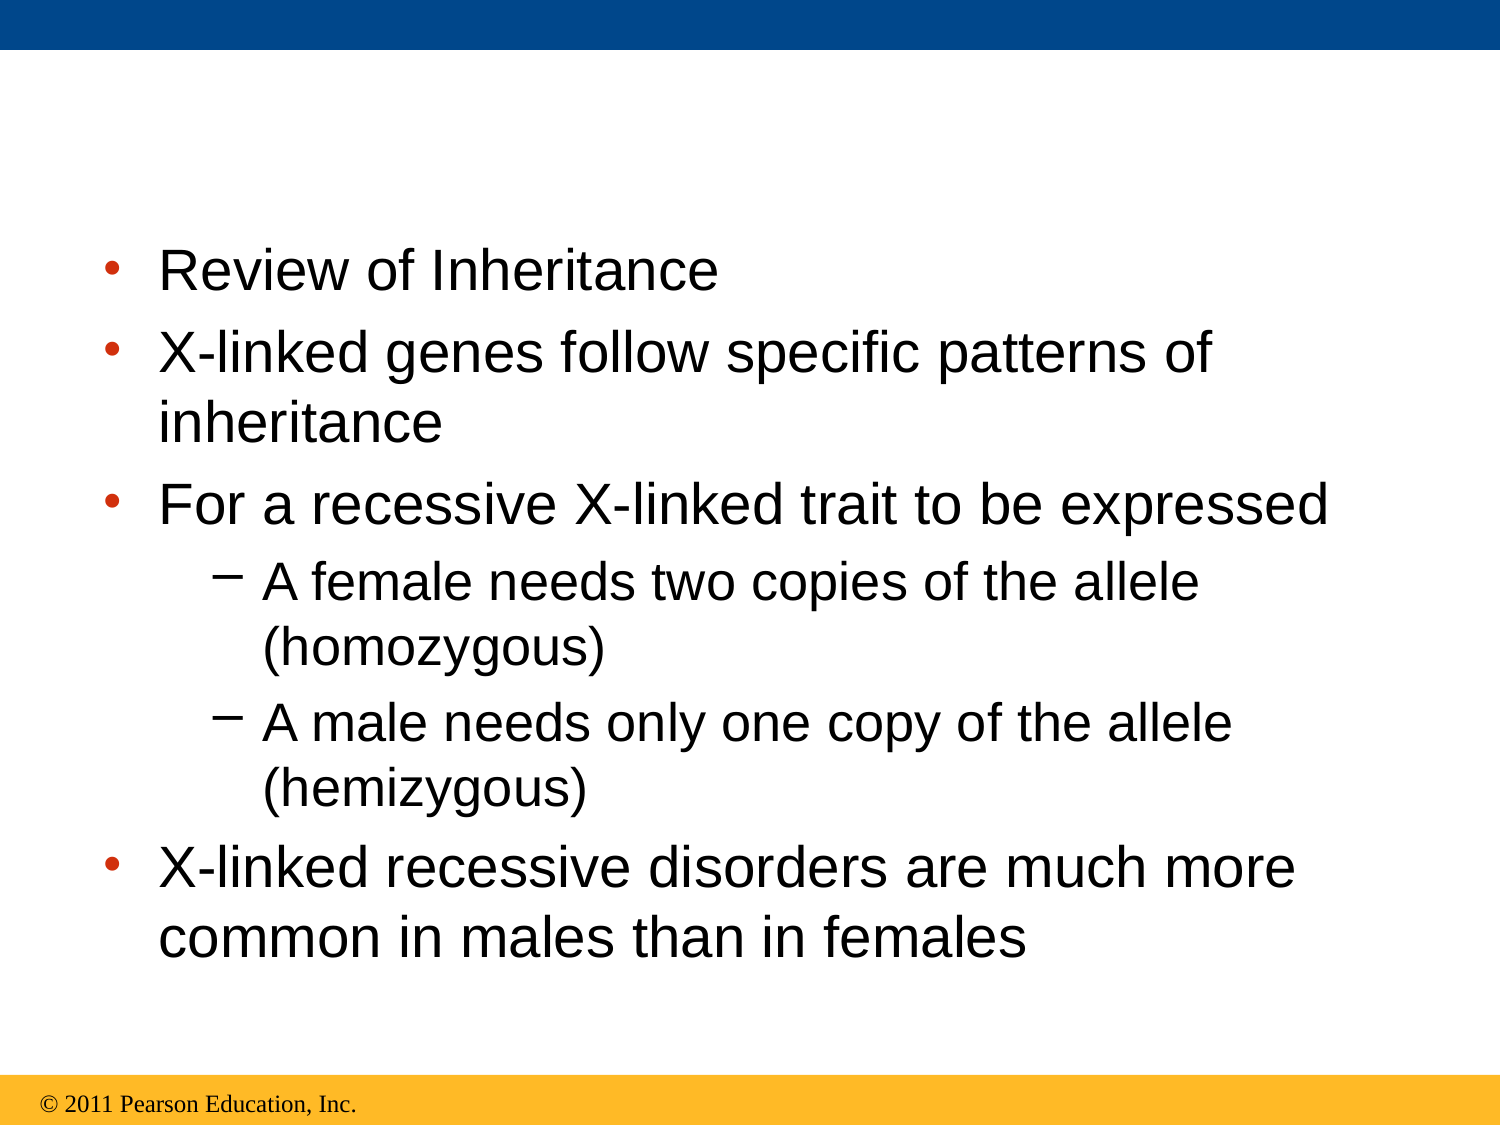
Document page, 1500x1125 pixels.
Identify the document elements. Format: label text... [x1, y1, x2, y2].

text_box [0, 1074, 1500, 1125]
text_box [0, 0, 1500, 50]
list Review of Inheritance X-linked genes follow specific patterns of inheritance For a recessive X-linked trait to be expressed A female needs two copies of the allele (homozygous) A male needs only one copy of the allele (hemizygous) X-linked recessive disorders are much more common in males than in females [87, 224, 1488, 960]
